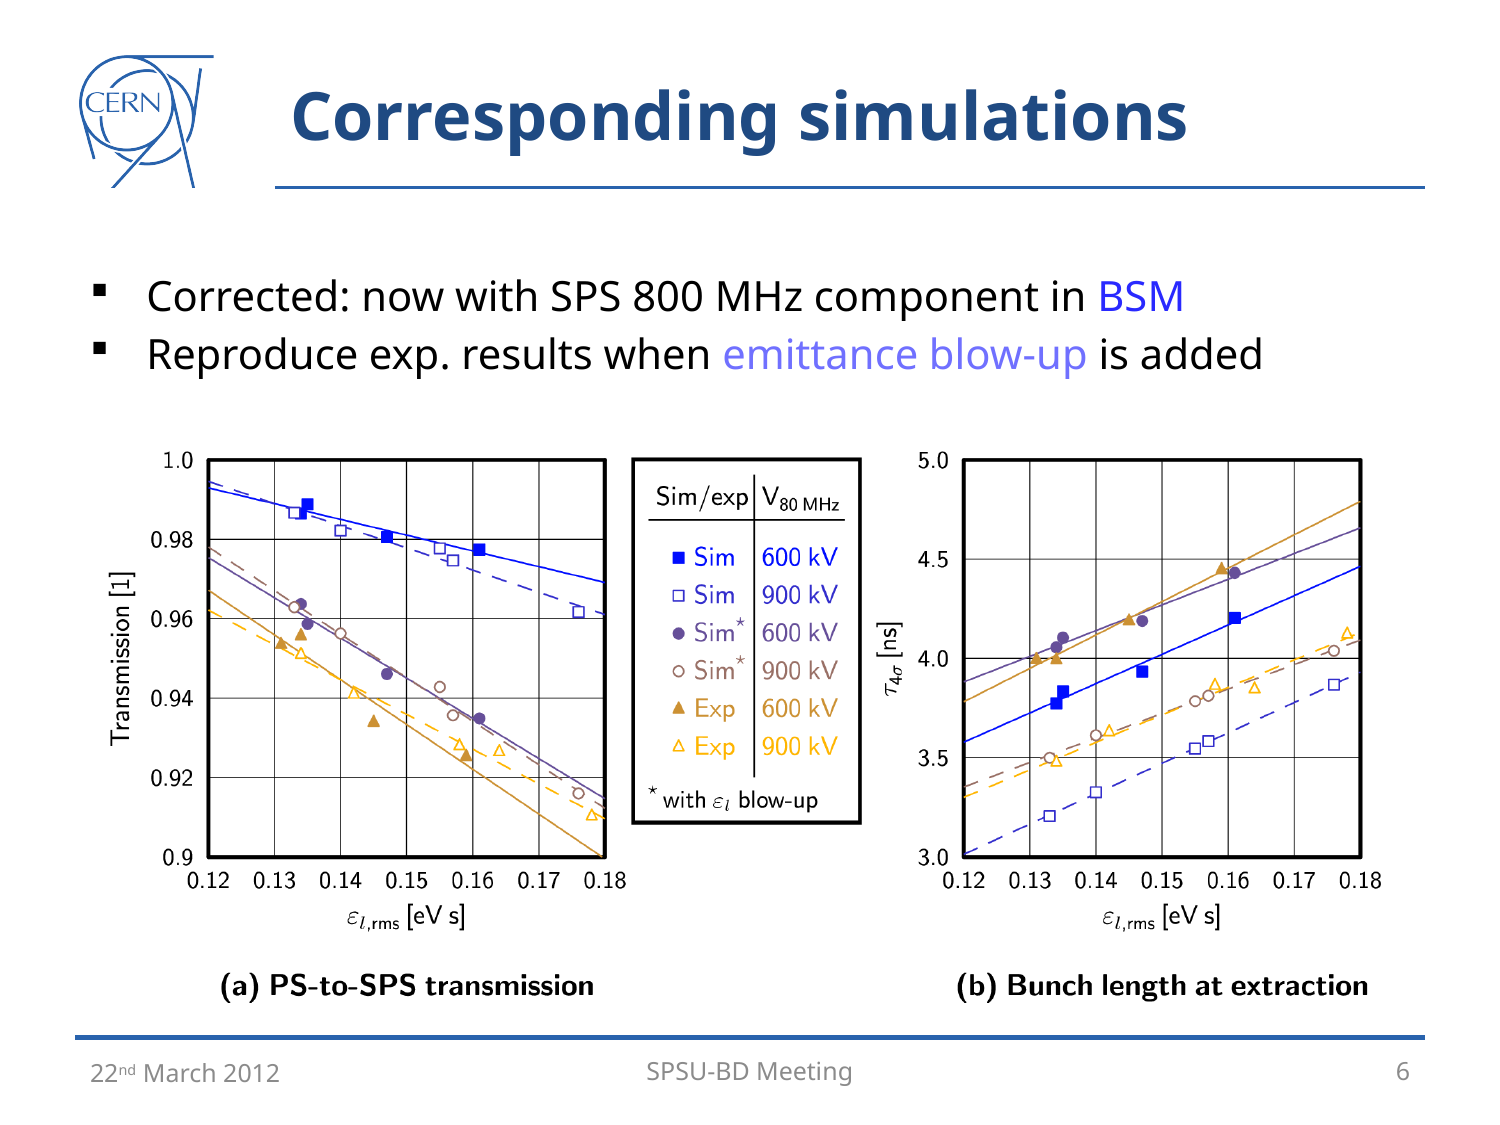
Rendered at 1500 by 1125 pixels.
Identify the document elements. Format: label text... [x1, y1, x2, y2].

picture [75, 49, 217, 188]
slide_number 6 [1074, 1042, 1425, 1103]
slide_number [75, 1042, 425, 1103]
title Corresponding simulations [275, 45, 1425, 188]
footer SPSU-BD Meeting [512, 1042, 988, 1103]
picture [99, 412, 1390, 1023]
list Corrected: now with SPS 800 MHz component in BSM Reproduce exp. results when emittance blow-up is added [75, 262, 1425, 1005]
